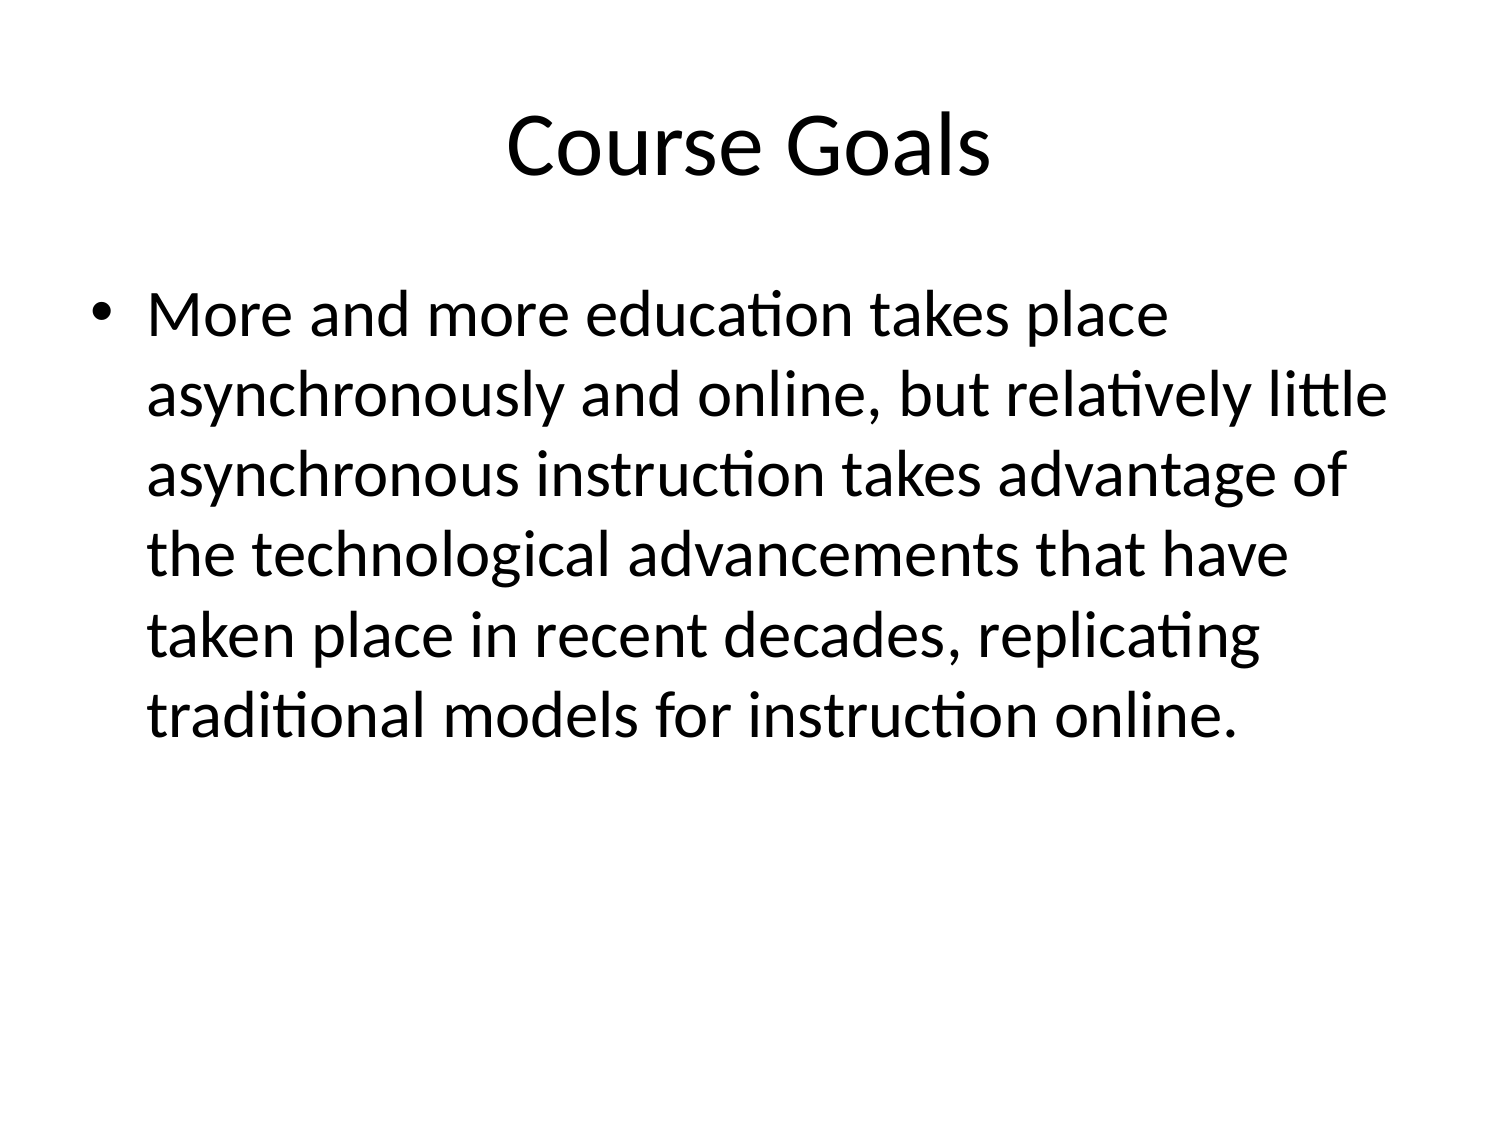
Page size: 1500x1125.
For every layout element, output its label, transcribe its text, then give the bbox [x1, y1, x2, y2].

title Course Goals [75, 45, 1425, 233]
list More and more education takes place asynchronously and online, but relatively little asynchronous instruction takes advantage of the technological advancements that have taken place in recent decades, replicating traditional models for instruction online. [75, 262, 1425, 1005]
